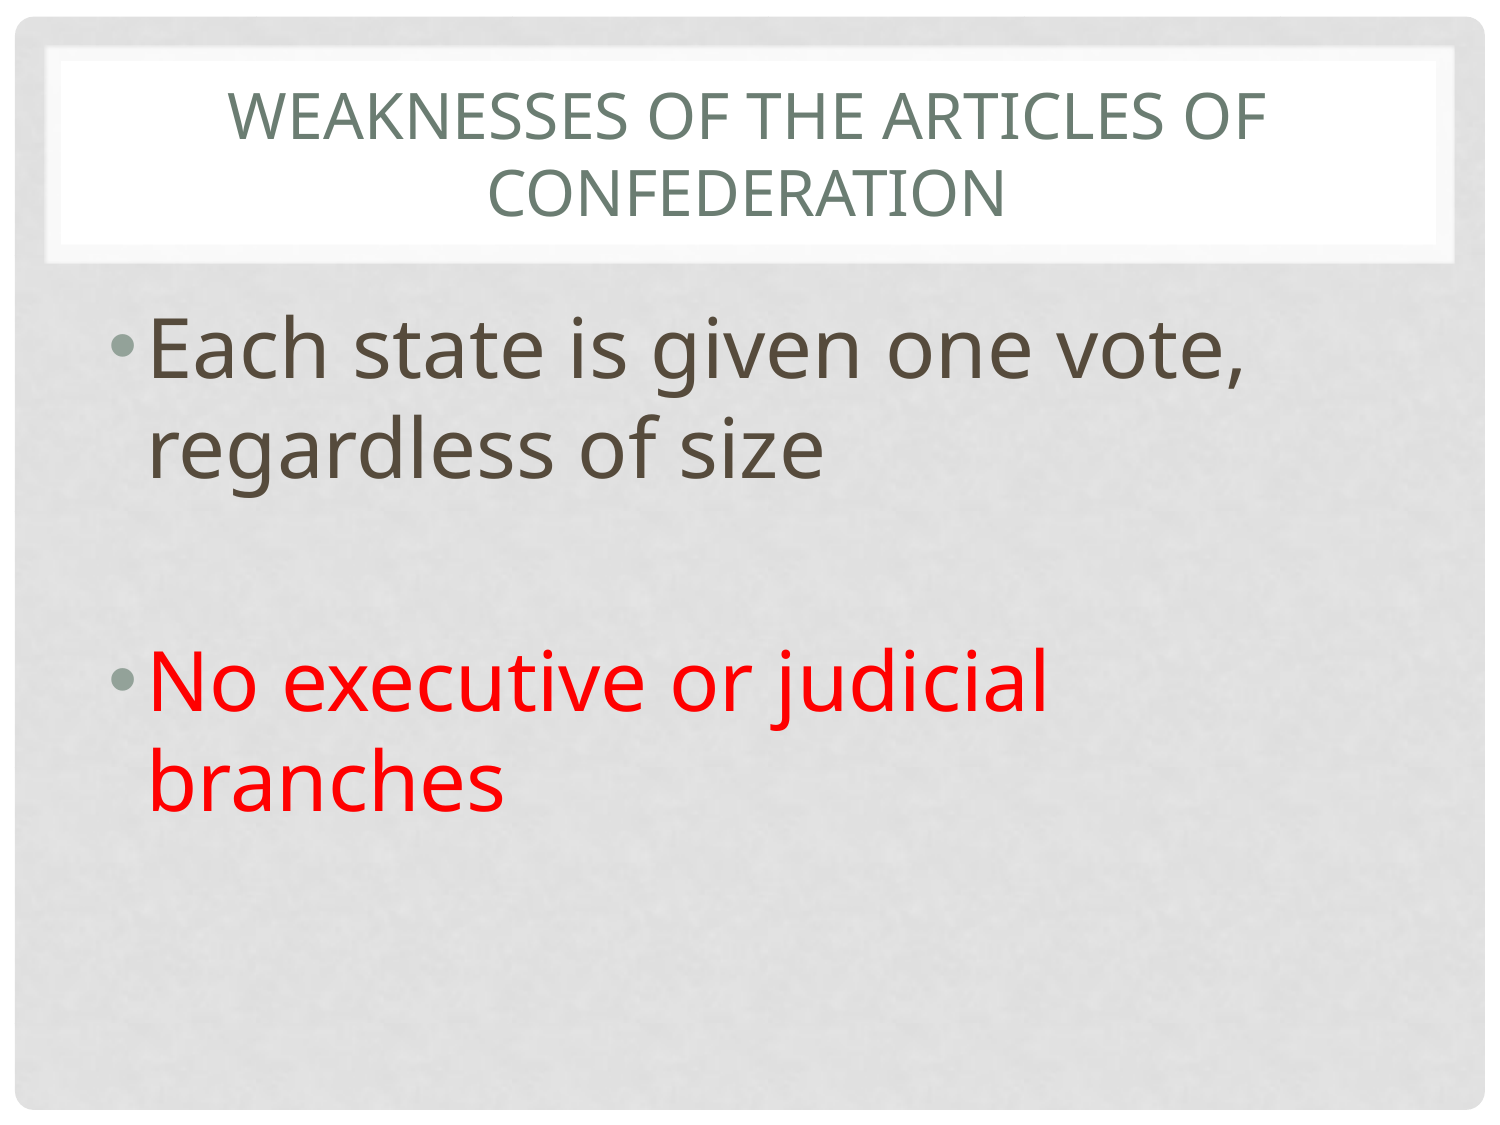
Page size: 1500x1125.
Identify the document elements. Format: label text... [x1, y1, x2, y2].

title Weaknesses of the Articles of Confederation [69, 66, 1425, 238]
list Each state is given one vote, regardless of size No executive or judicial branches [75, 287, 1425, 1005]
